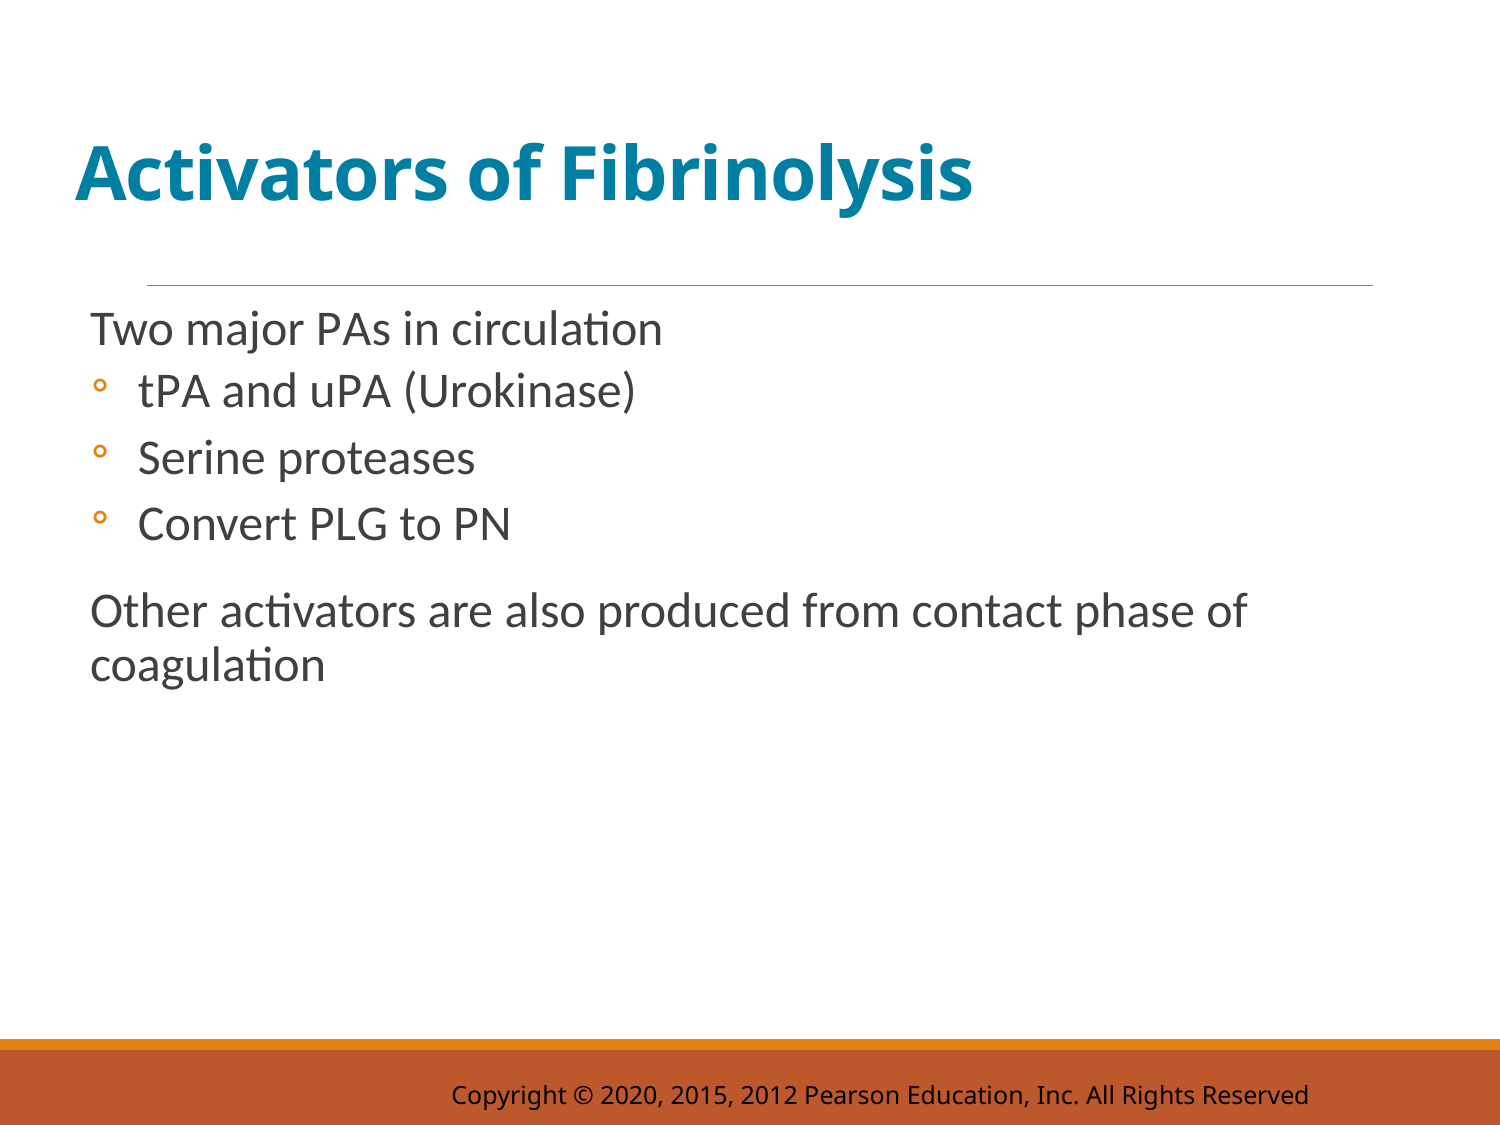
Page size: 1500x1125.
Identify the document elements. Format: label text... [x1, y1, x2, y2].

title Activators of Fibrinolysis [75, 35, 1425, 216]
list Two major P A s in circulation t P A and u P A (Urokinase) Serine proteases Convert P L G to P N Other activators are also produced from contact phase of coagulation [75, 302, 1425, 1030]
